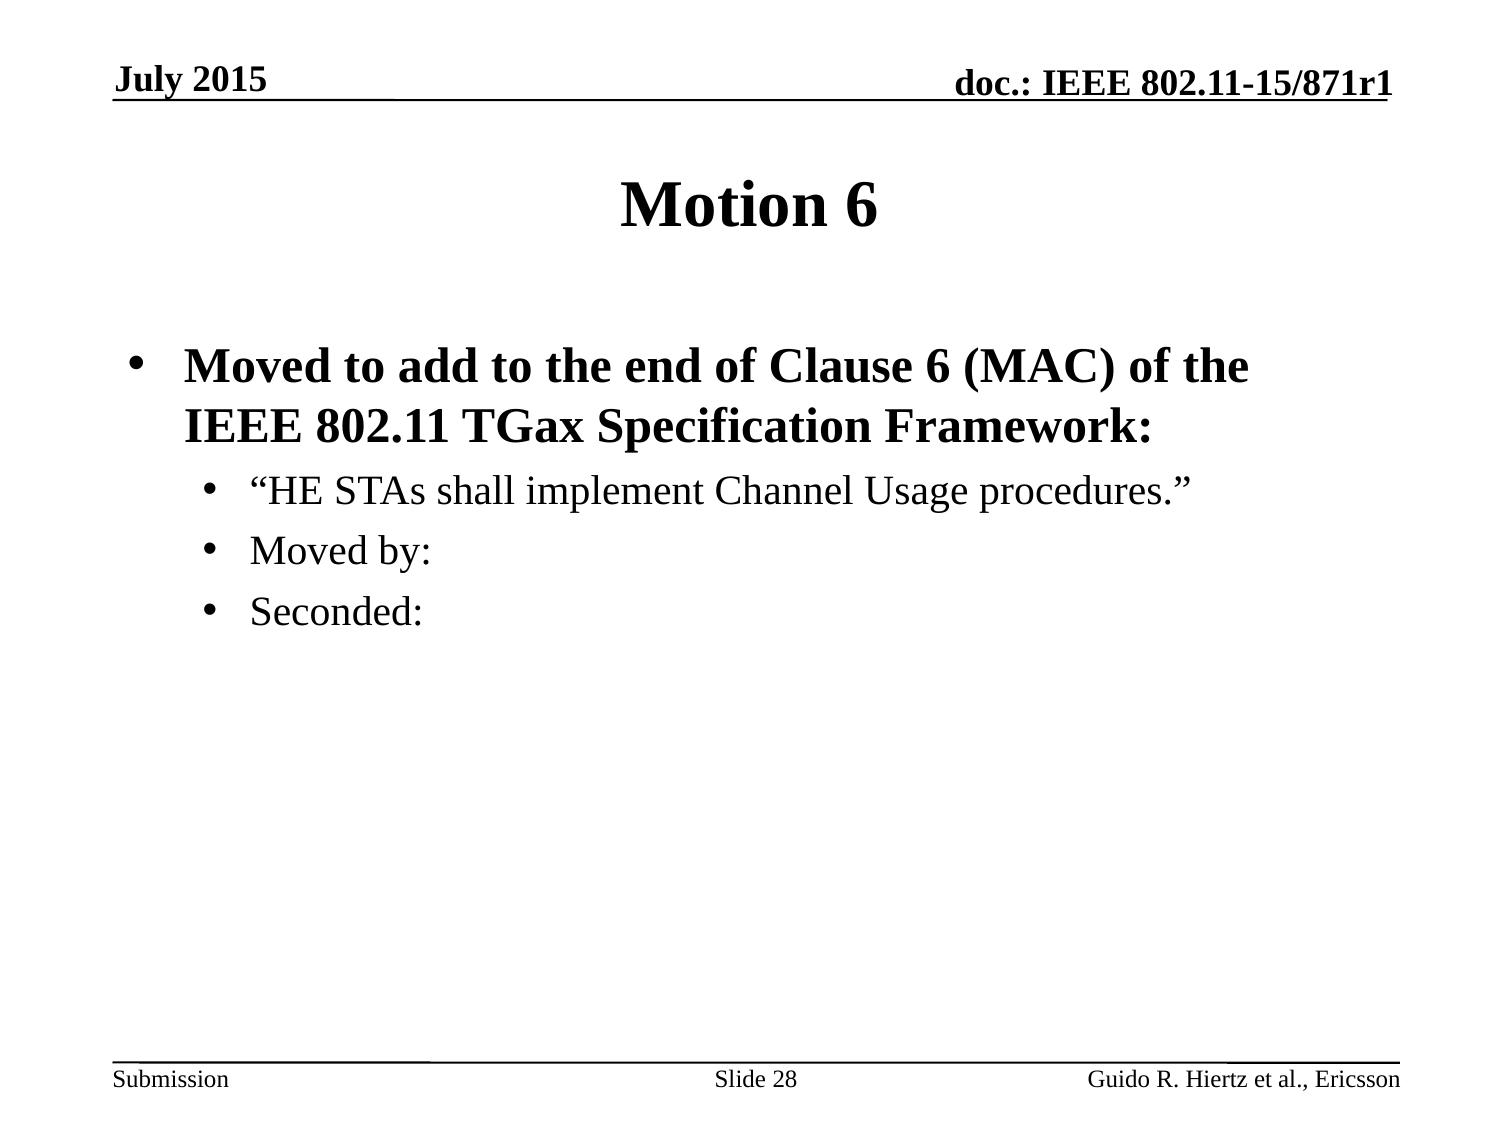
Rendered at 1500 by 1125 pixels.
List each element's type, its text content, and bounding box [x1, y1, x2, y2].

list Moved to add to the end of Clause 6 (MAC) of the IEEE 802.11 TGax Specification Framework: “HE STAs shall implement Channel Usage procedures.” Moved by: Seconded: [112, 324, 1388, 1000]
footer Guido R. Hiertz et al., Ericsson [878, 1061, 1402, 1093]
slide_number Slide 28 [712, 1061, 800, 1123]
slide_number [114, 54, 423, 100]
title Motion 6 [112, 112, 1388, 288]
